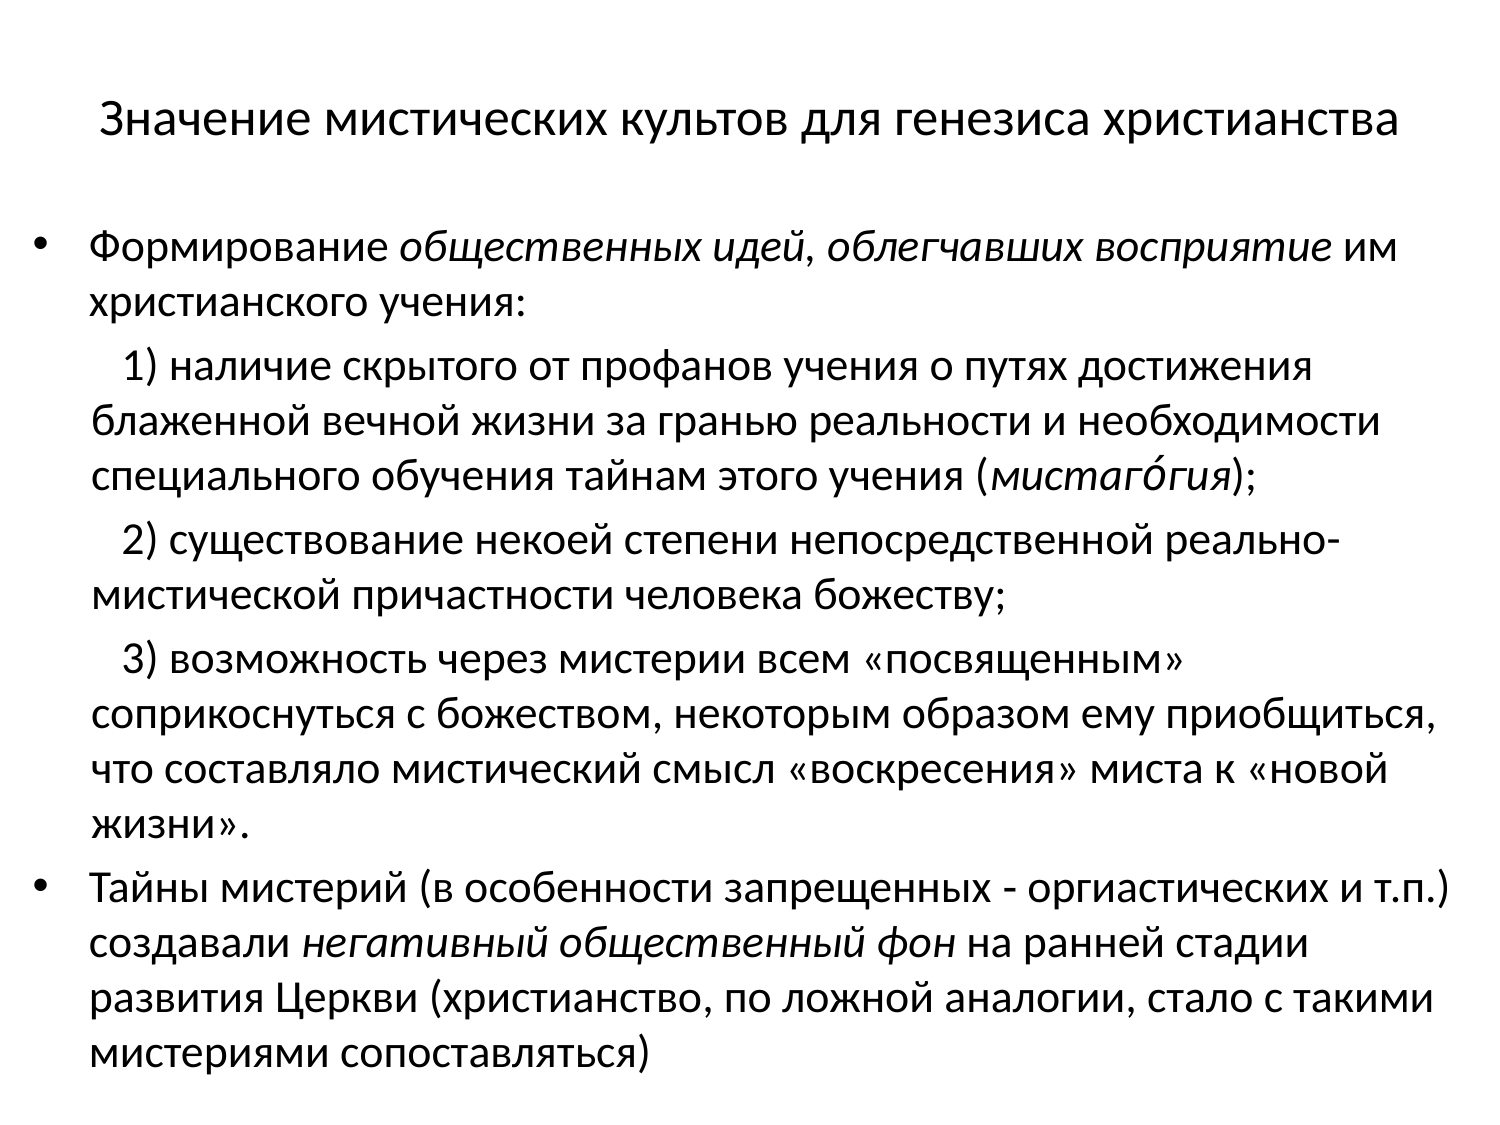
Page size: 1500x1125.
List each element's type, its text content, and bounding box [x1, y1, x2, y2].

list Формирование общественных идей, облегчавших восприятие им христианского учения: 1) наличие скрытого от профанов учения о путях достижения блаженной вечной жизни за гранью реальности и необходимости специального обучения тайнам этого учения (мистаго́гия); 2) существование некоей степени непосредственной реально-мистической причастности человека божеству; 3) возможность через мистерии всем «посвященным» соприкоснуться с божеством, некоторым образом ему приобщиться, что составляло мистический смысл «воскресения» миста к «новой жизни». Тайны мистерий (в особенности запрещенных ‑ оргиастических и т.п.) создавали негативный общественный фон на ранней стадии развития Церкви (христианство, по ложной аналогии, стало с такими мистериями сопоставляться) [17, 208, 1483, 1094]
title Значение мистических культов для генезиса христианства [75, 45, 1425, 185]
